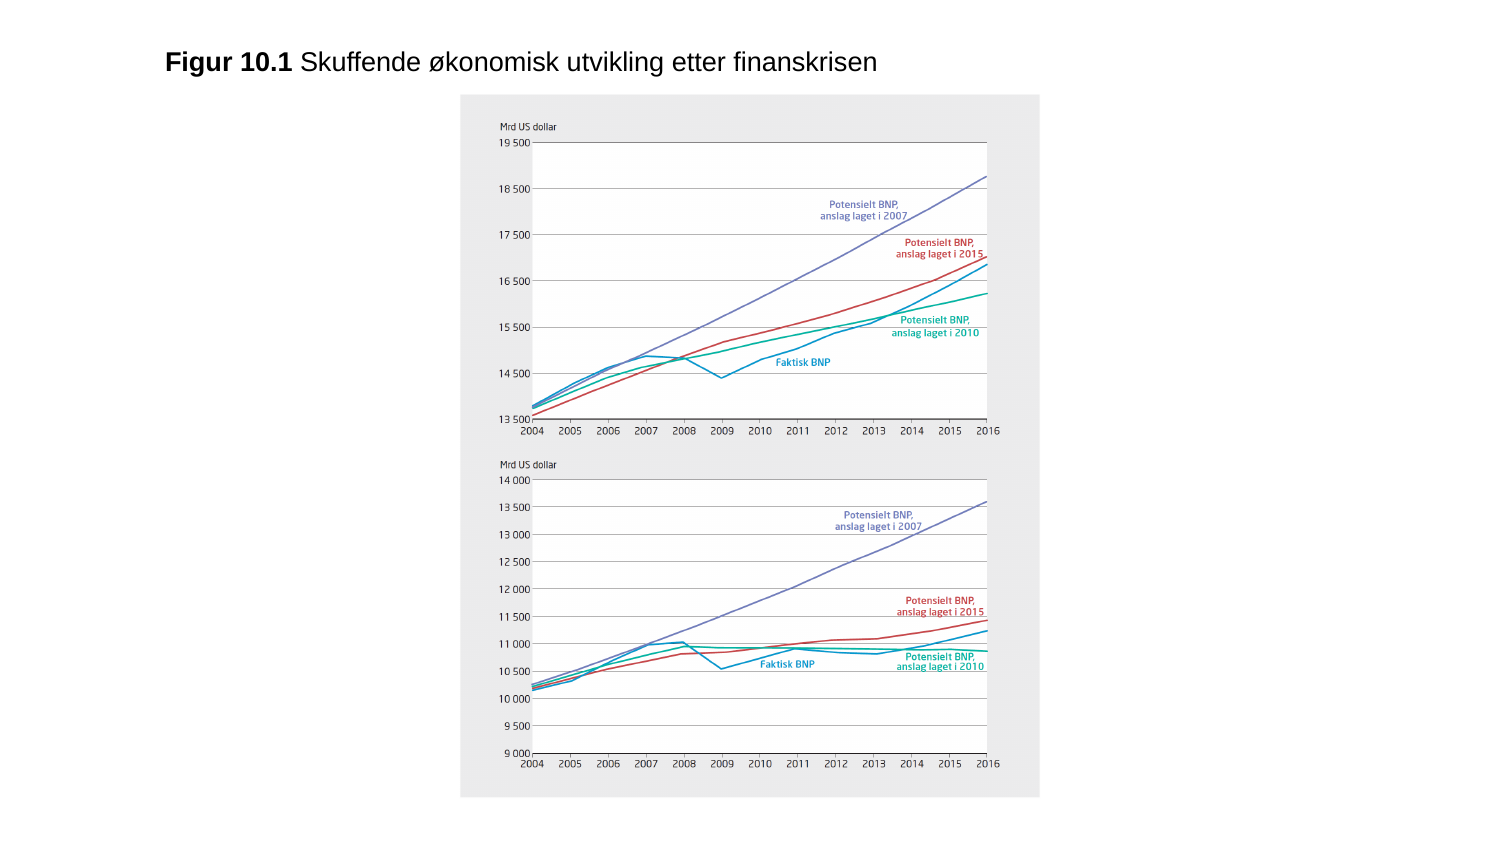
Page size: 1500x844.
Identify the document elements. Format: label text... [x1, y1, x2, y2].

text_box Figur 10.1 Skuffende økonomisk utvikling etter finanskrisen [149, 24, 1350, 95]
picture [458, 94, 1041, 800]
